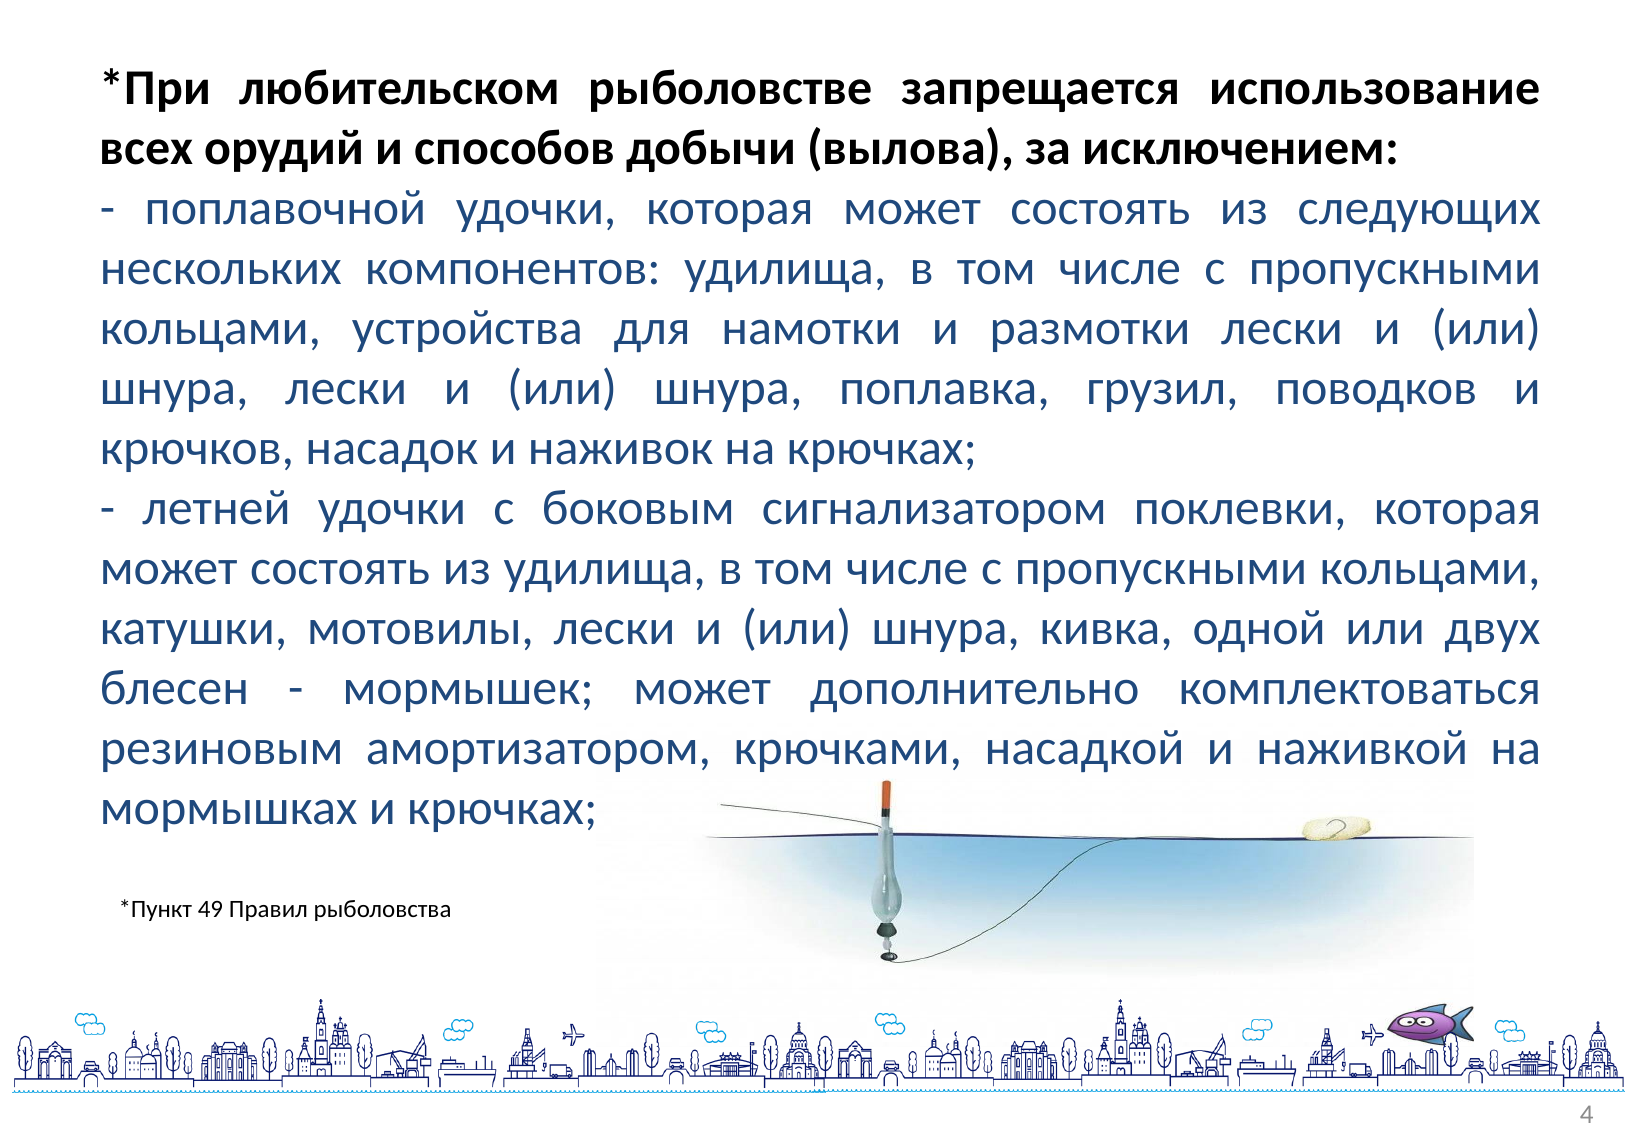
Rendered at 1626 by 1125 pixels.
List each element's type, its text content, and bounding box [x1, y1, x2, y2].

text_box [12, 998, 1625, 1093]
text_box *При любительском рыболовстве запрещается использование всех орудий и способов добычи (вылова), за исключением: - поплавочной удочки, которая может состоять из следующих нескольких компонентов: удилища, в том числе с пропускными кольцами, устройства для намотки и размотки лески и (или) шнура, лески и (или) шнура, поплавка, грузил, поводков и крючков, насадок и наживок на крючках; - летней удочки с боковым сигнализатором поклевки, которая может состоять из удилища, в том числе с пропускными кольцами, катушки, мотовилы, лески и (или) шнура, кивка, одной или двух блесен - мормышек; может дополнительно комплектоваться резиновым амортизатором, крючками, насадкой и наживкой на мормышках и крючках; [85, 47, 1557, 888]
slide_number 4 [1229, 1104, 1609, 1125]
picture [596, 723, 1475, 998]
text_box *Пункт 49 Правил рыболовства [103, 885, 591, 930]
